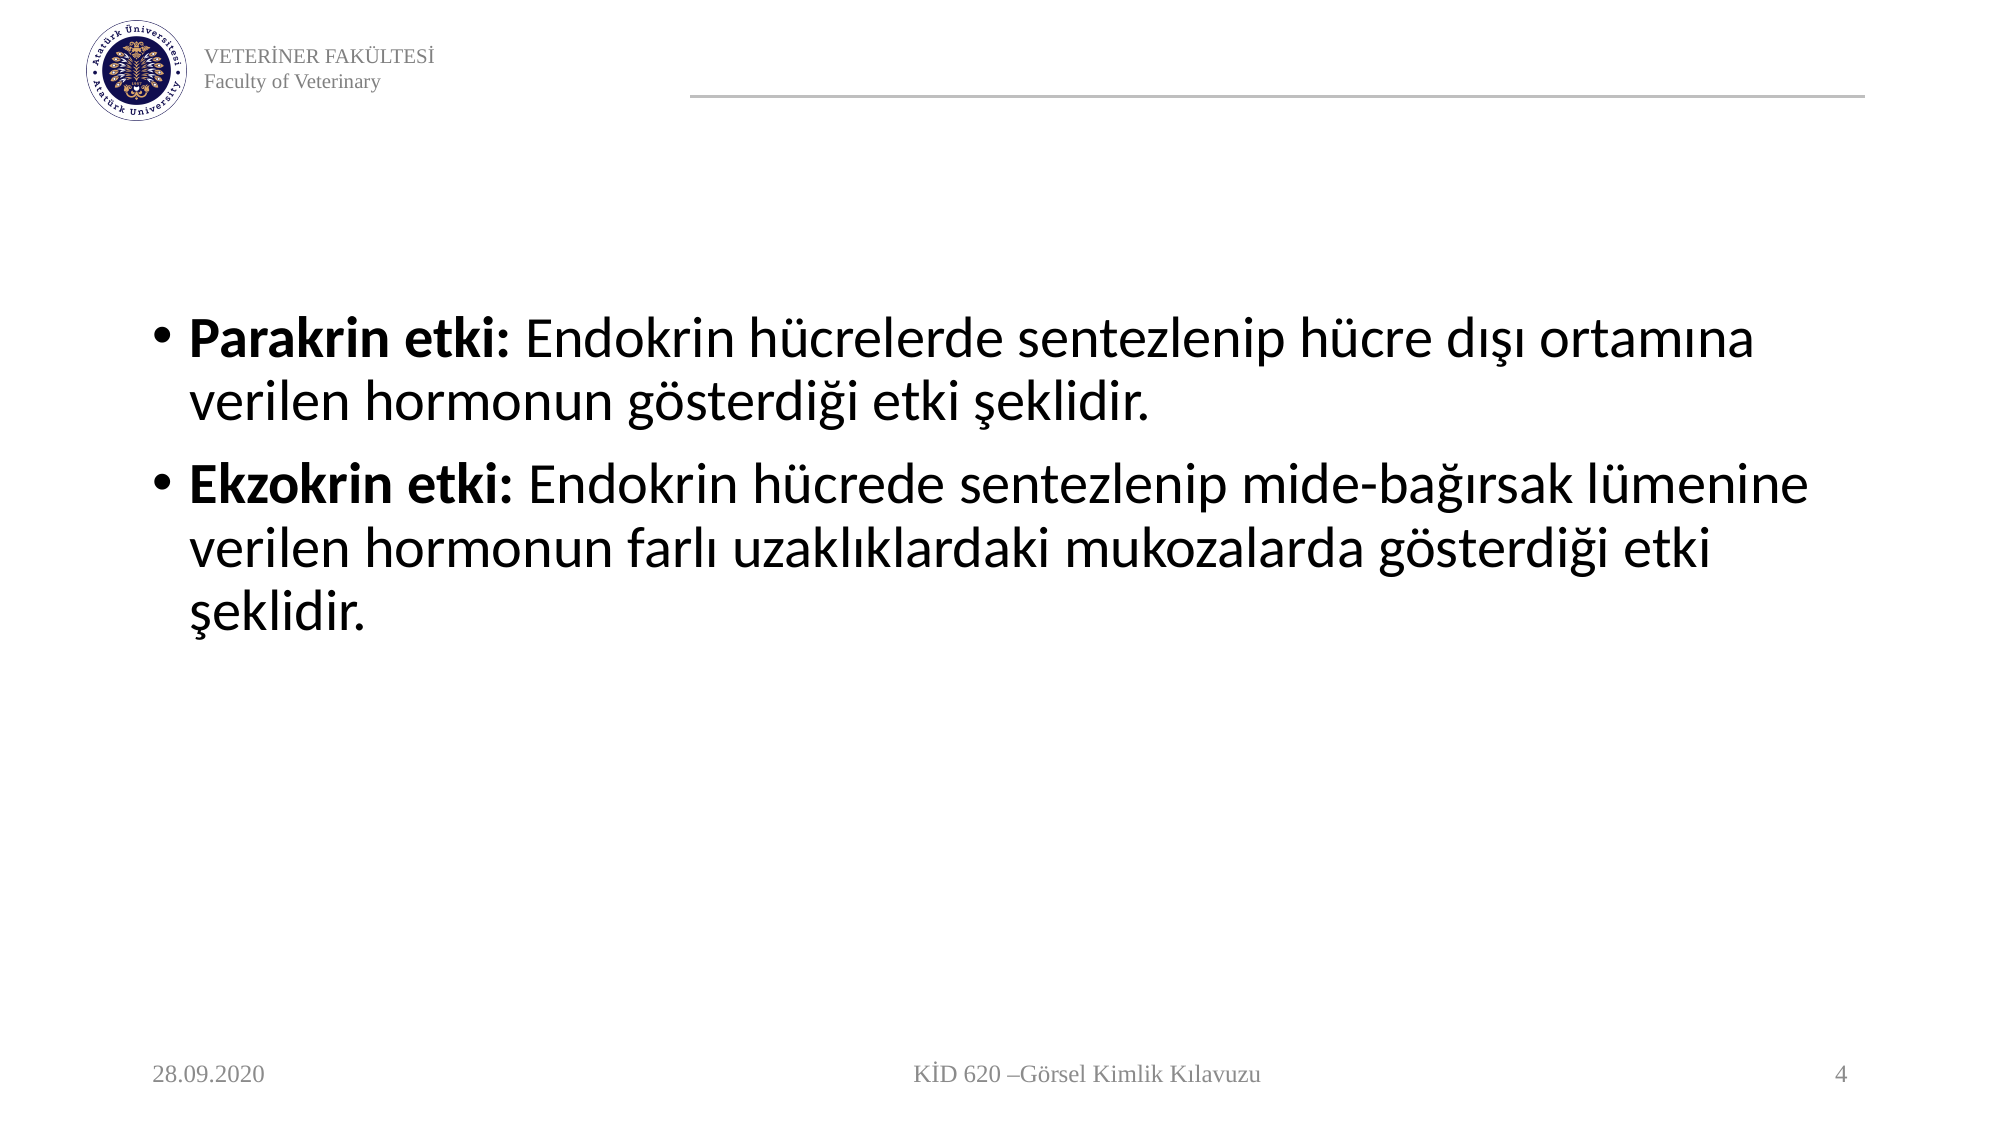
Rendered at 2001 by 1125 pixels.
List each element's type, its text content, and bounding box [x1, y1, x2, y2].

slide_number 4 [1795, 1042, 1863, 1103]
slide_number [137, 1042, 374, 1103]
list Parakrin etki: Endokrin hücrelerde sentezlenip hücre dışı ortamına verilen hormonun gösterdiği etki şeklidir. Ekzokrin etki: Endokrin hücrede sentezlenip mide-bağırsak lümenine verilen hormonun farlı uzaklıklardaki mukozalarda gösterdiği etki şeklidir. [137, 299, 1863, 1014]
picture [86, 20, 187, 121]
footer KİD 620 –Görsel Kimlik Kılavuzu [410, 1042, 1765, 1103]
